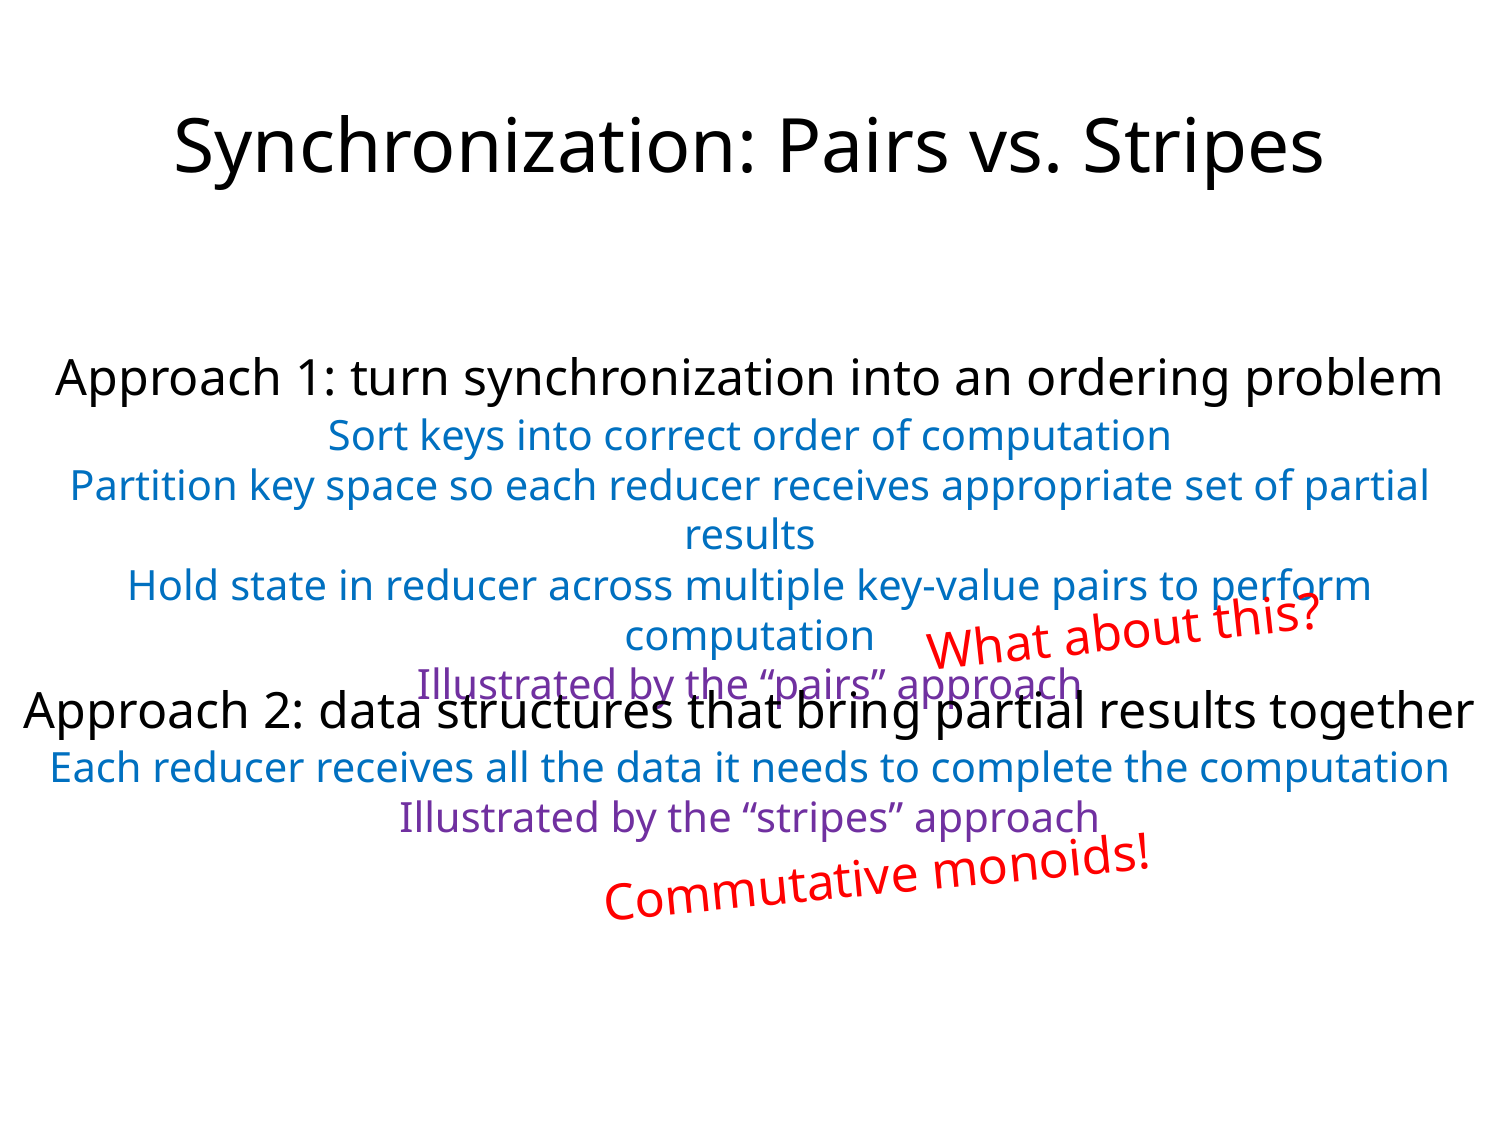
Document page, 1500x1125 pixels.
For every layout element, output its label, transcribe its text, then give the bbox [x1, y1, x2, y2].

text_box What about this? [822, 559, 1426, 699]
text_box Commutative monoids! [575, 808, 1179, 941]
text_box Each reducer receives all the data it needs to complete the computation Illustrated by the “stripes” approach [0, 733, 1500, 849]
text_box Synchronization: Pairs vs. Stripes [0, 90, 1500, 203]
text_box Approach 2: data structures that bring partial results together [0, 671, 1500, 733]
text_box Approach 1: turn synchronization into an ordering problem [0, 338, 1500, 400]
text_box Sort keys into correct order of computation Partition key space so each reducer receives appropriate set of partial results Hold state in reducer across multiple key-value pairs to perform computation Illustrated by the “pairs” approach [0, 400, 1500, 671]
